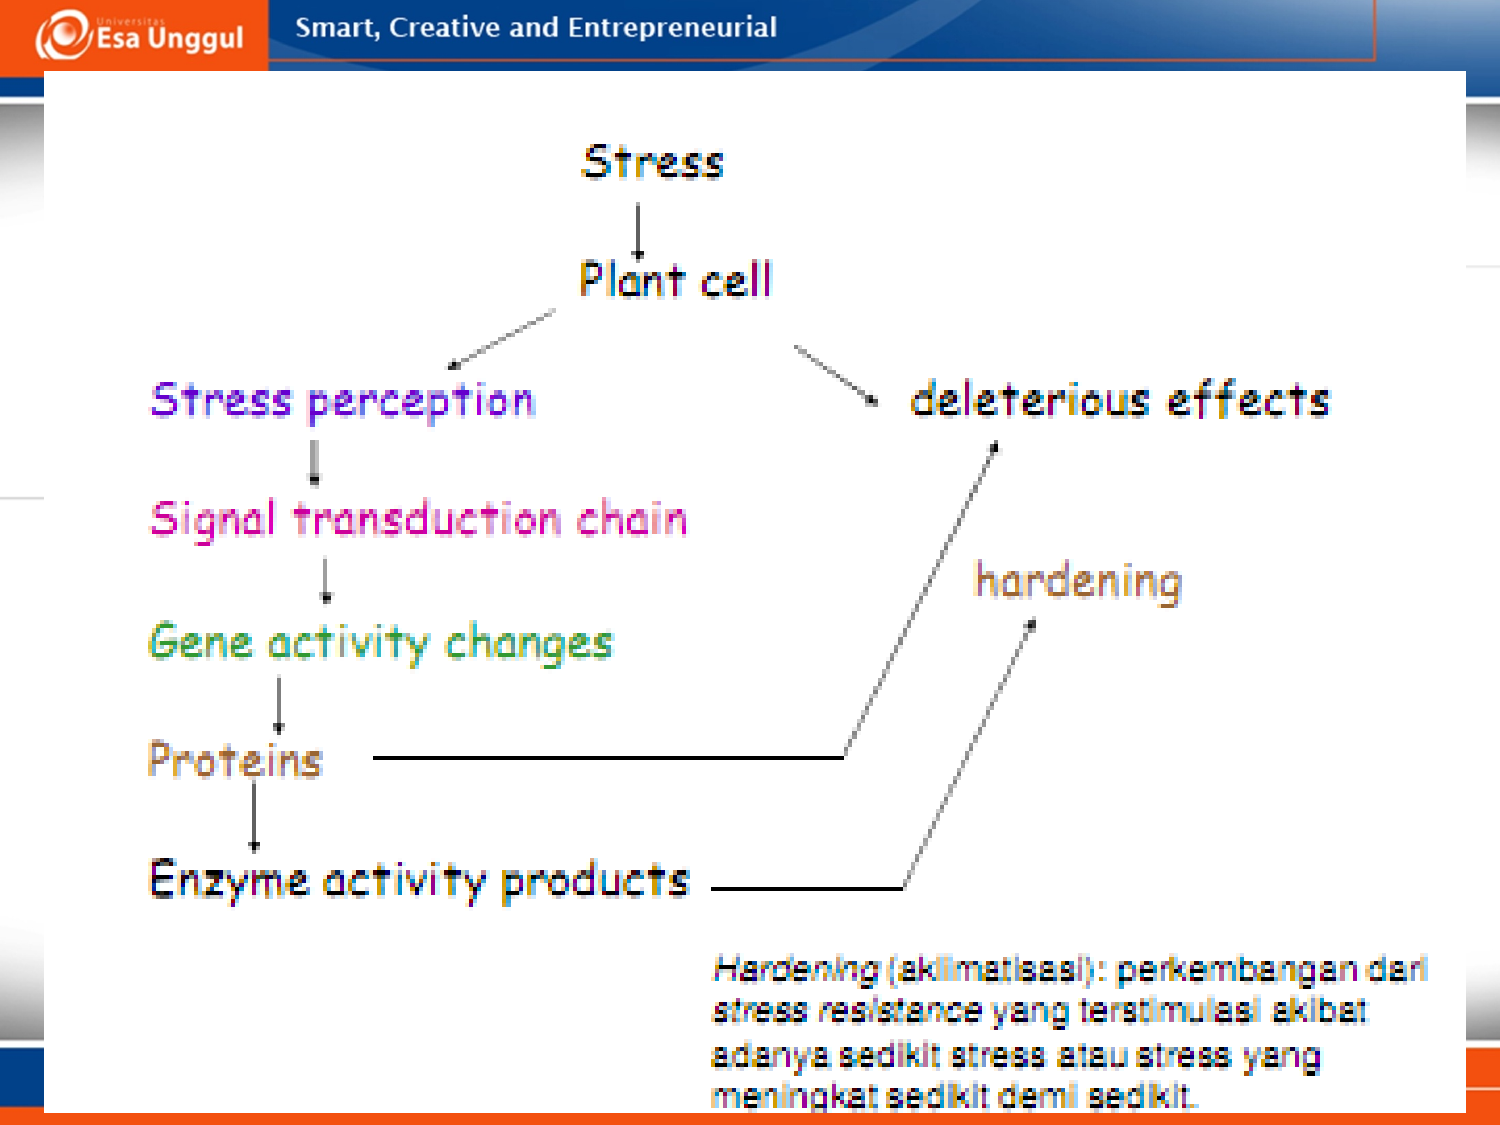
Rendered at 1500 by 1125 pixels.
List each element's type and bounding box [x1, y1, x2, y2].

list [44, 70, 1467, 1113]
picture [0, 0, 1500, 1125]
